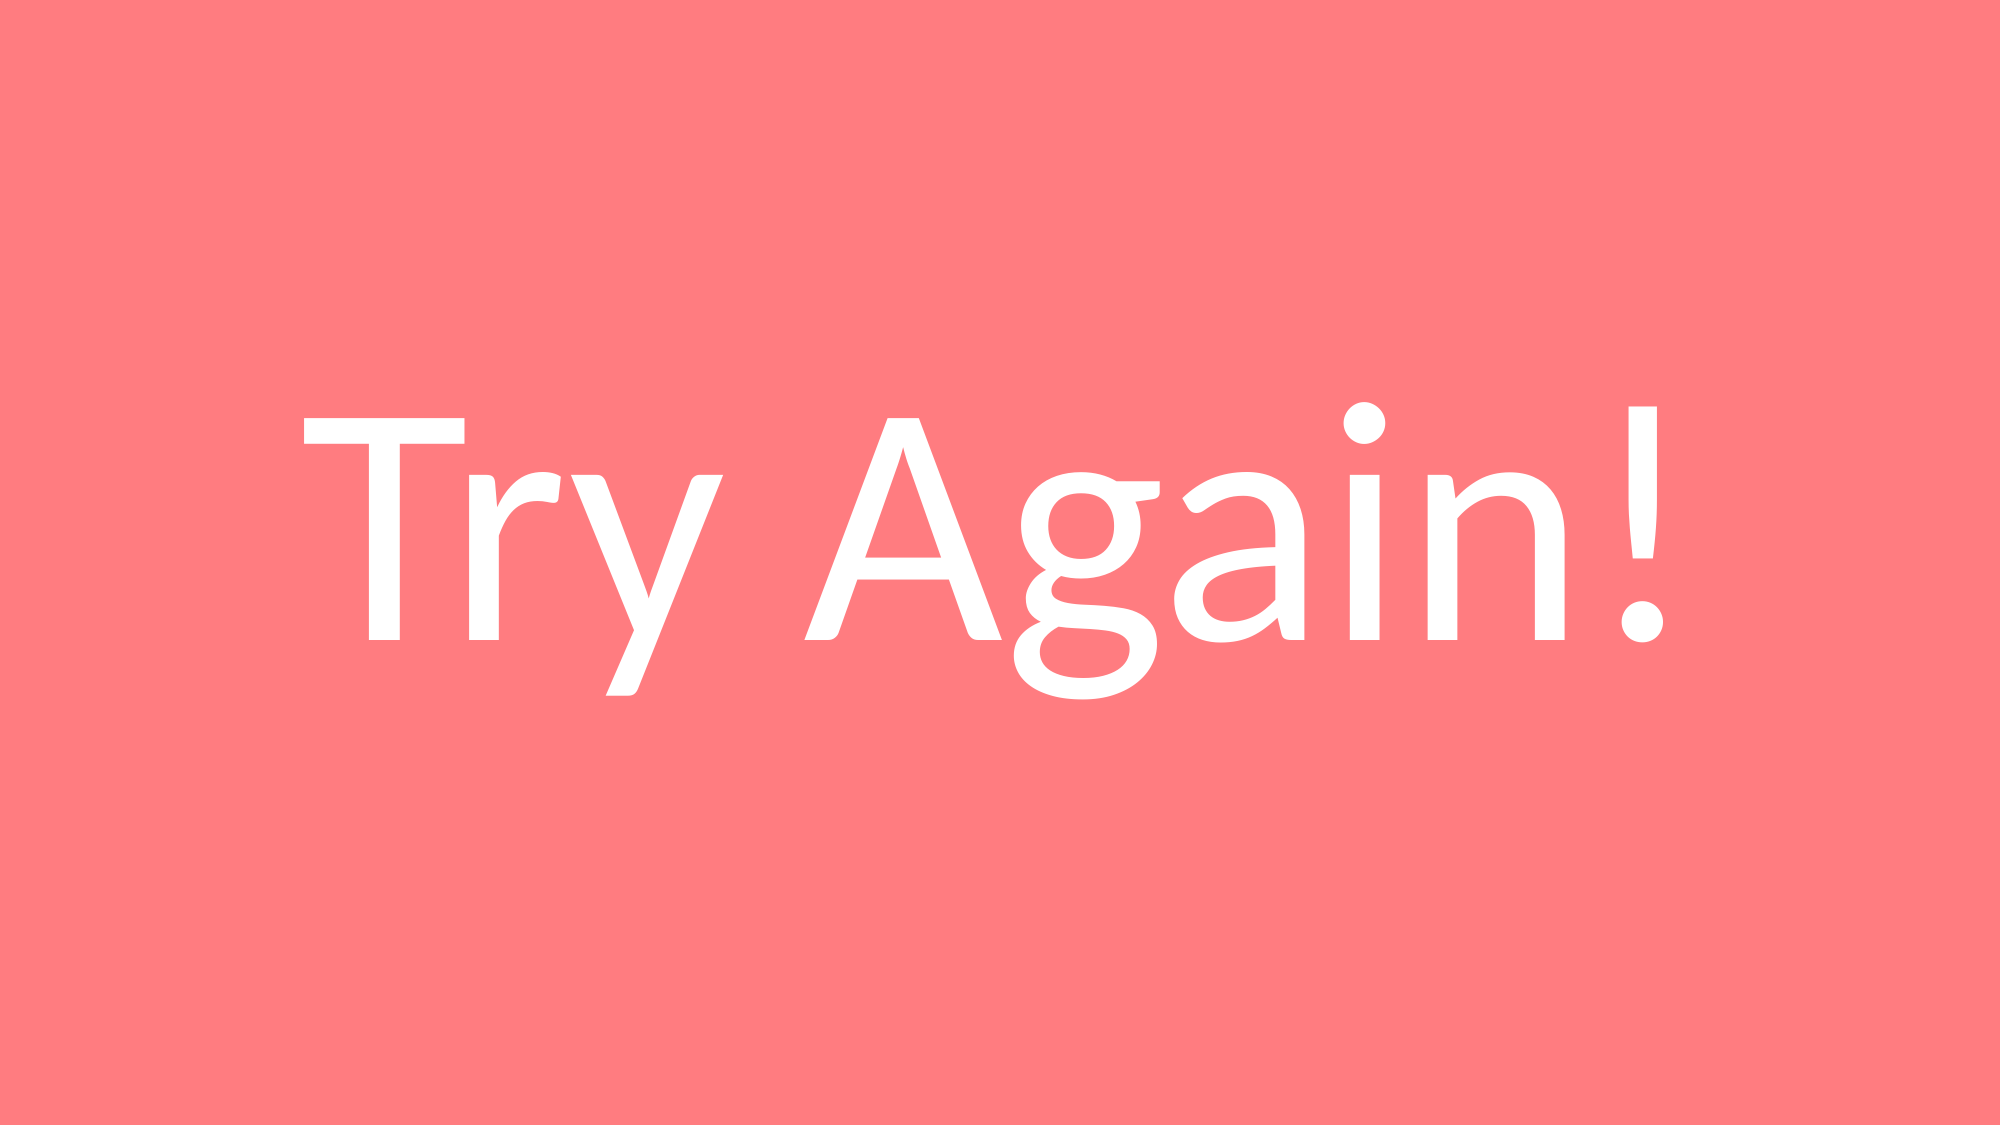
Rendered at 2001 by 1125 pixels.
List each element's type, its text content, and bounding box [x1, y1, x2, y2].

text_box Try Again! [0, 0, 2000, 1125]
